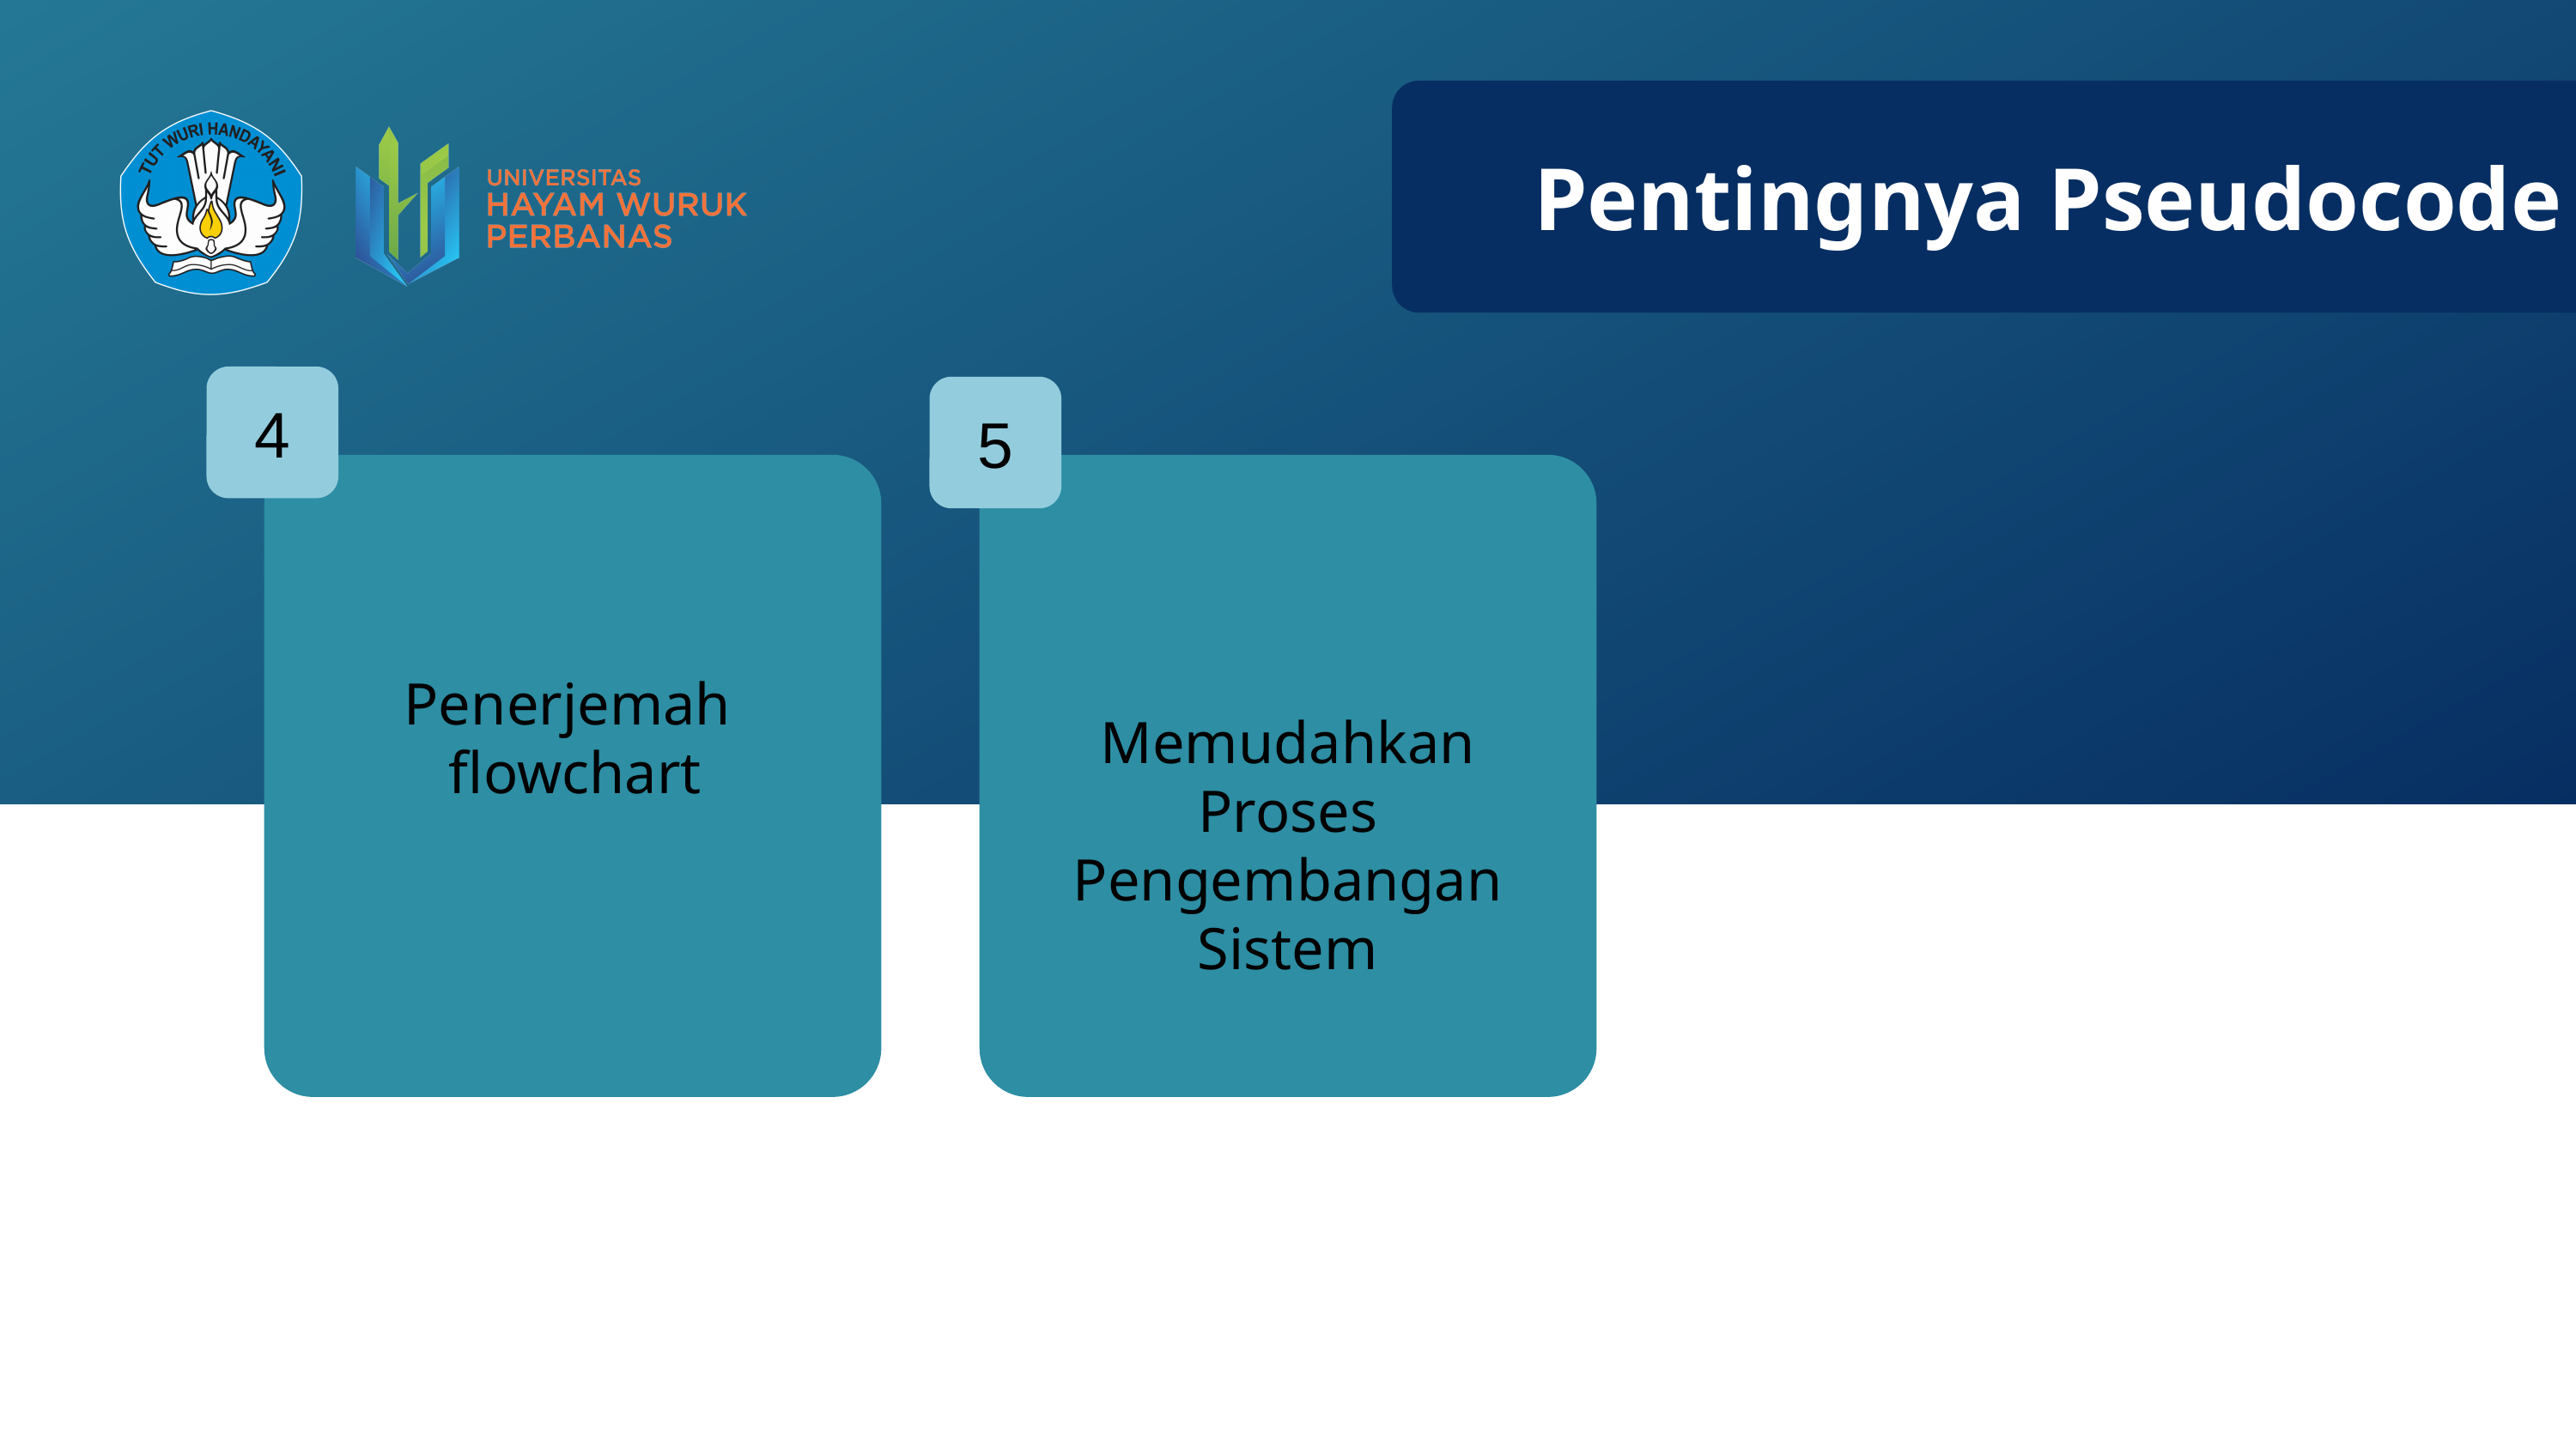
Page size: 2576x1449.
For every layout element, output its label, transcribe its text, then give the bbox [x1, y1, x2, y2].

text_box [979, 811, 1597, 1097]
text_box Memudahkan Proses Pengembangan Sistem [1018, 811, 1558, 981]
text_box [264, 811, 882, 1097]
picture [0, 0, 2576, 804]
